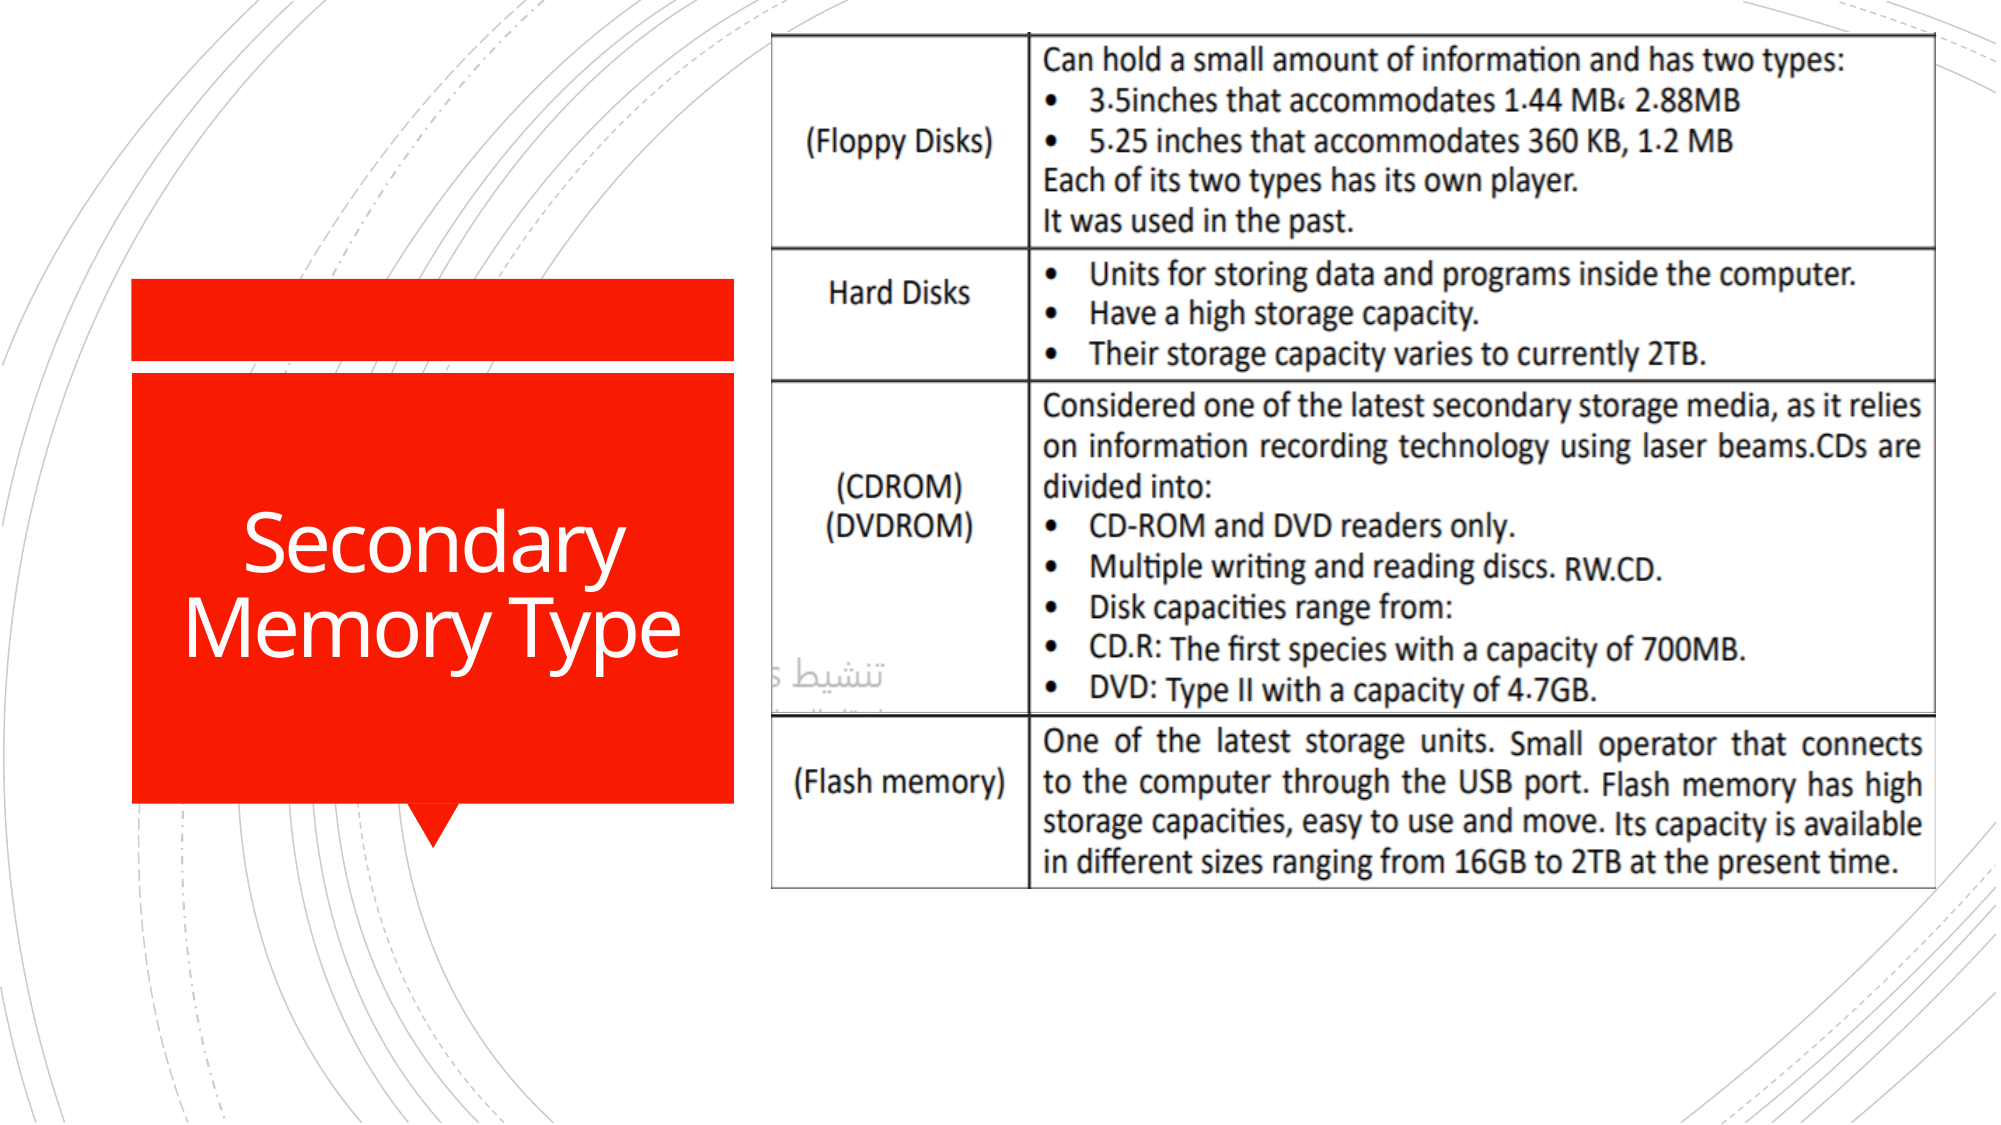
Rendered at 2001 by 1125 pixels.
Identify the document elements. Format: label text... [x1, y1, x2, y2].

title Secondary Memory Type [145, 387, 721, 792]
picture [770, 32, 1936, 890]
